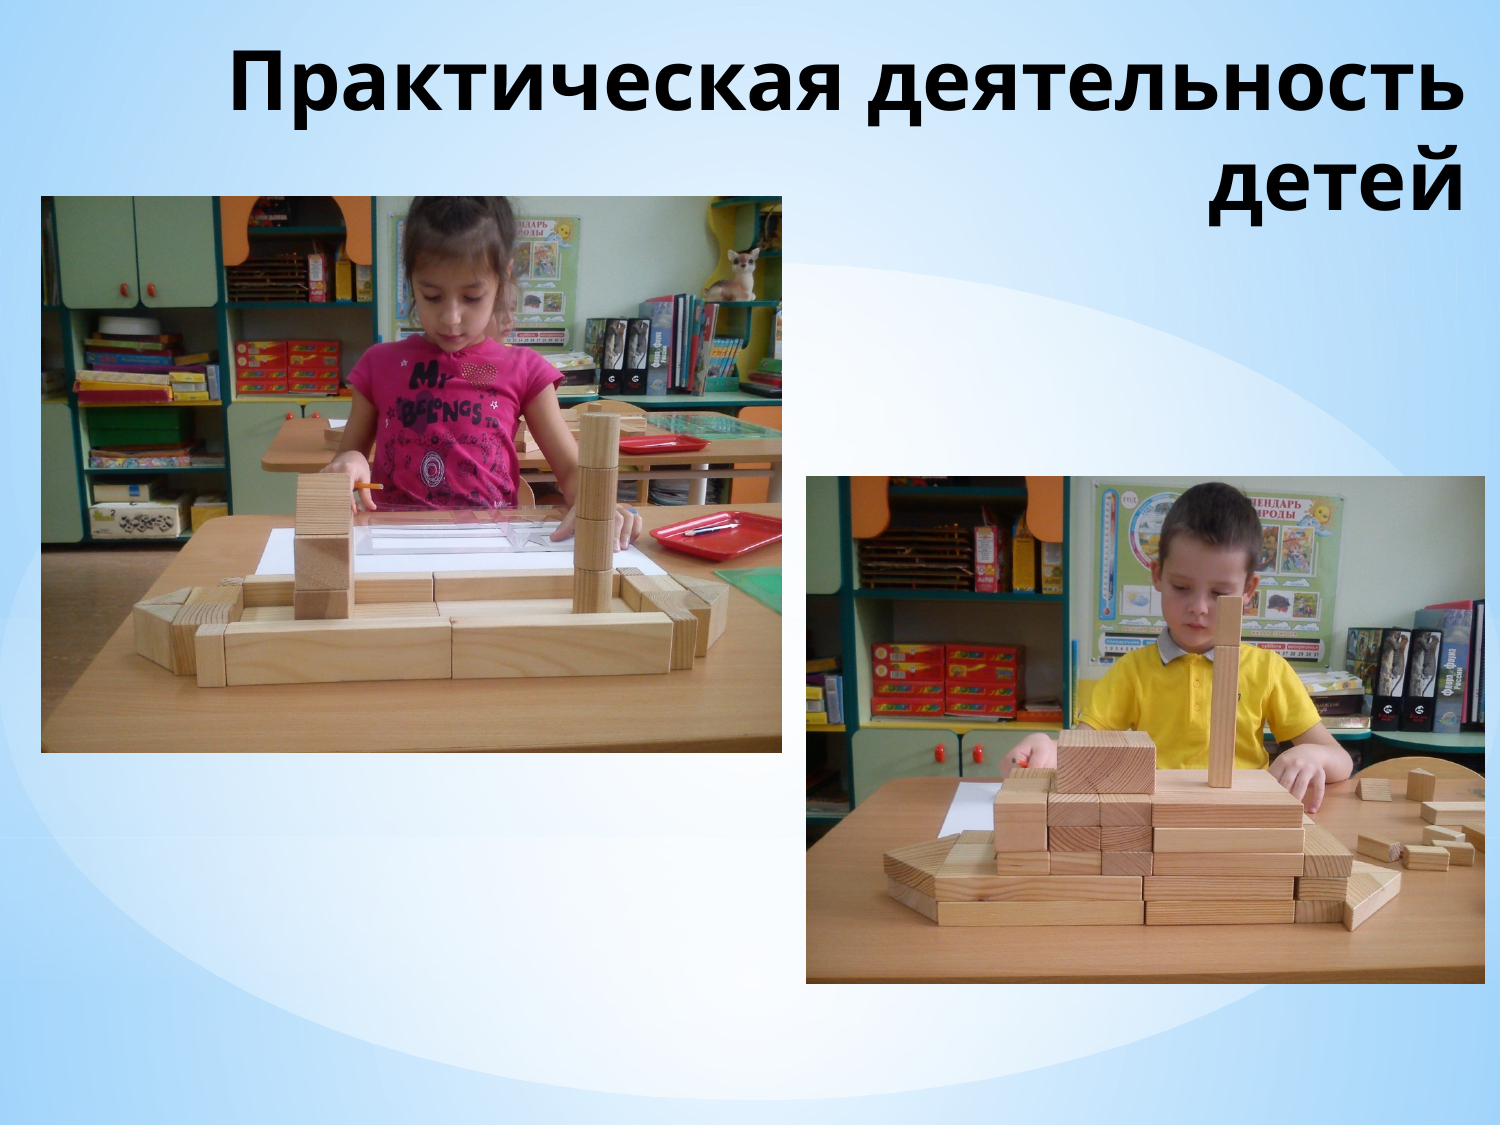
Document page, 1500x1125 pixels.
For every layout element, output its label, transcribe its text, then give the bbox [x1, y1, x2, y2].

title Практическая деятельность детей [29, 19, 1483, 256]
picture [806, 475, 1485, 985]
picture [41, 196, 782, 753]
